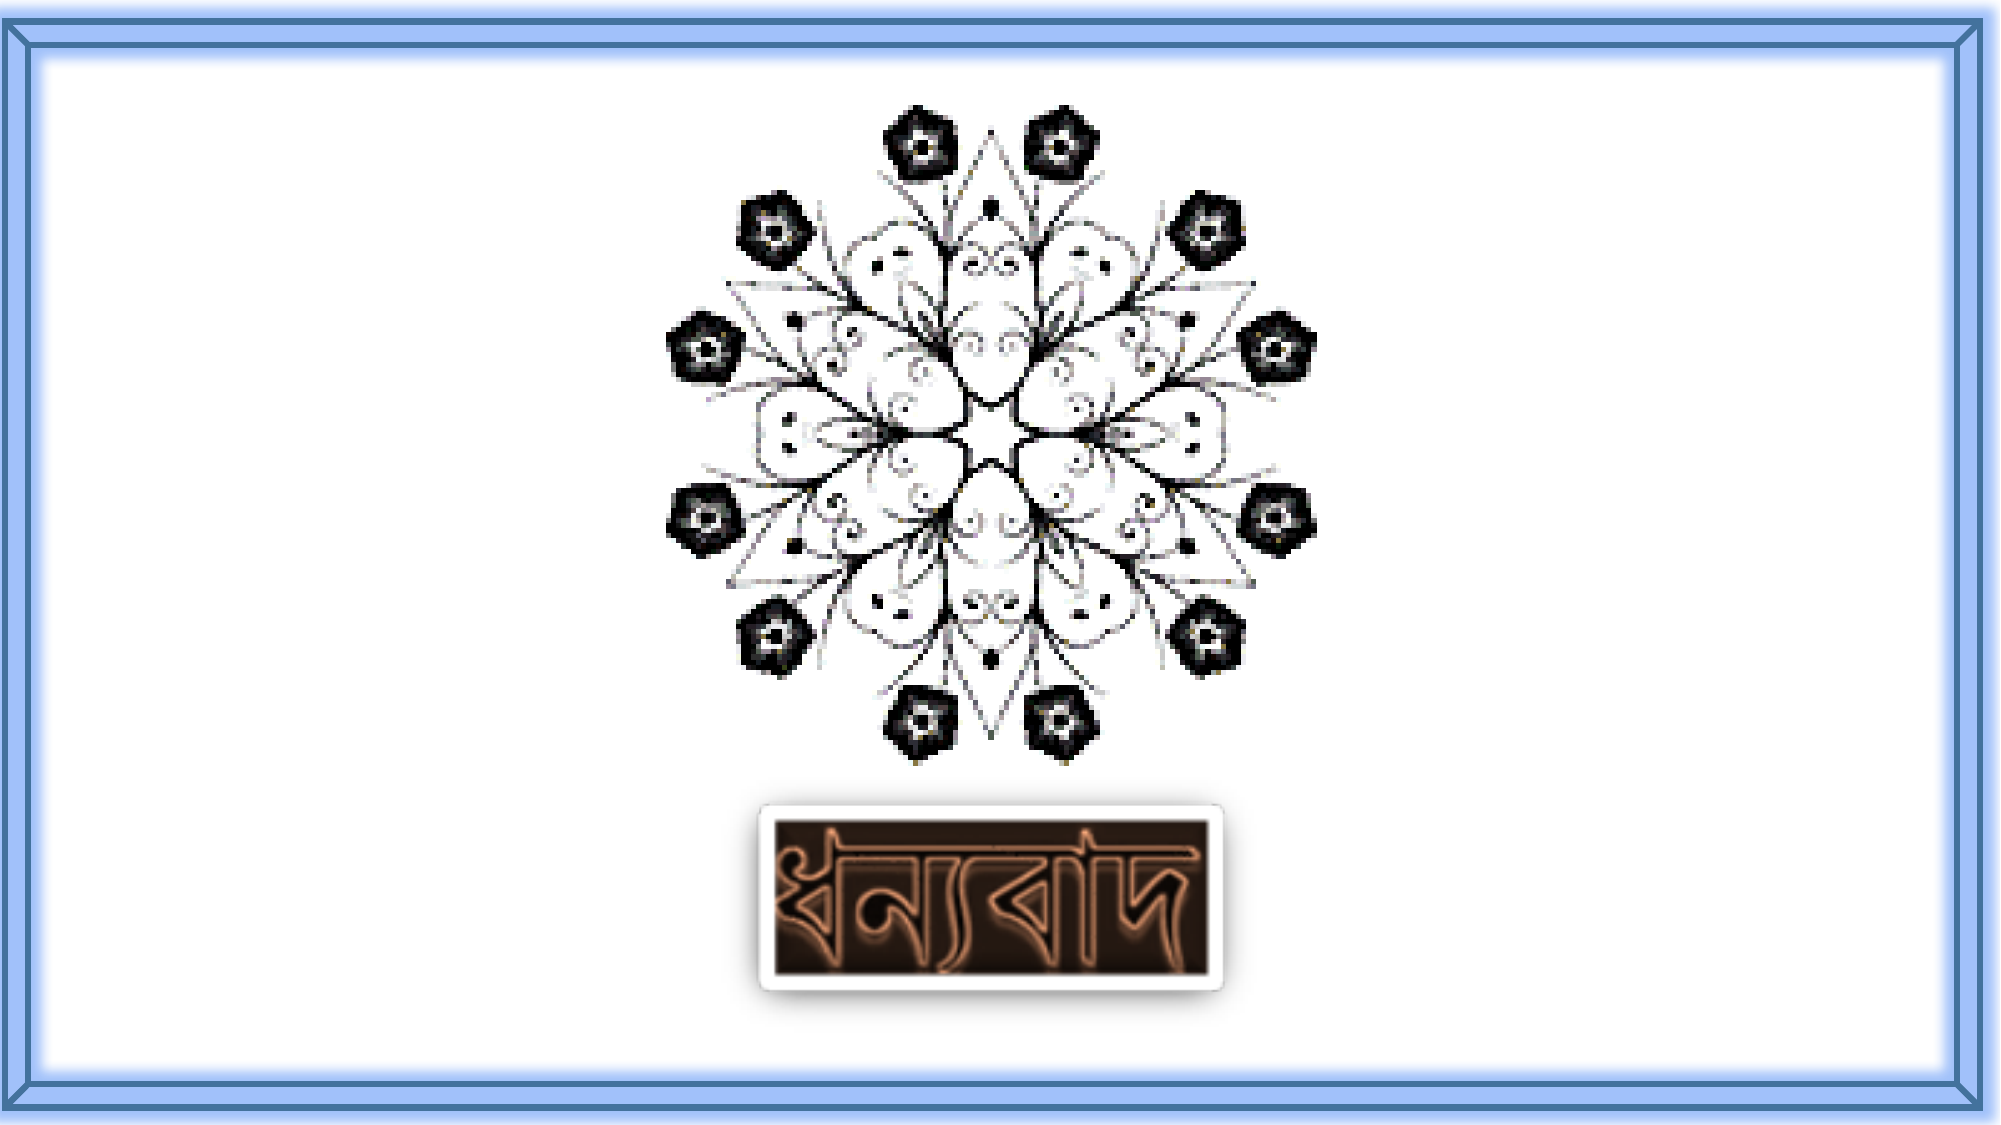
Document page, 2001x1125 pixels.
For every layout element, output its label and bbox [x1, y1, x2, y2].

picture [666, 105, 1317, 1044]
text_box [3, 20, 1981, 1109]
